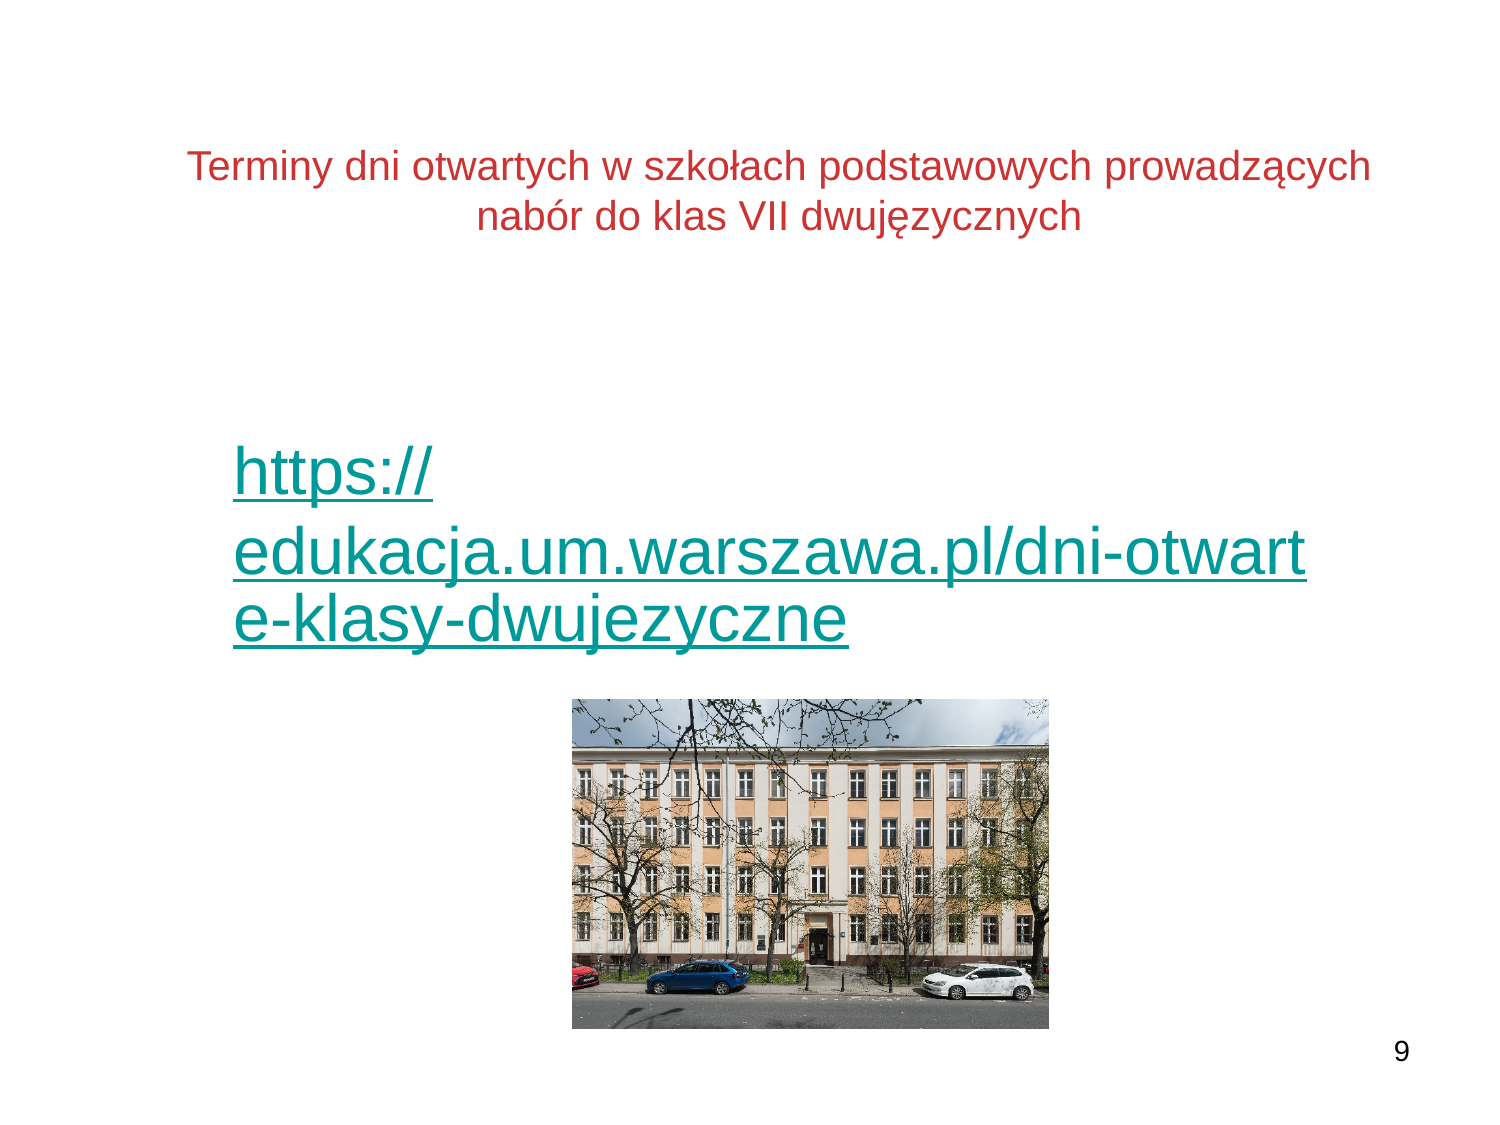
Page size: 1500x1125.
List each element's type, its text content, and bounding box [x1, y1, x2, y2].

slide_number 9 [1074, 1024, 1425, 1103]
text_box https://edukacja.um.warszawa.pl/dni-otwarte-klasy-dwujezyczne [218, 420, 1341, 676]
picture [572, 699, 1050, 1029]
text_box Terminy dni otwartych w szkołach podstawowych prowadzących nabór do klas VII dwujęzycznych [171, 131, 1388, 247]
